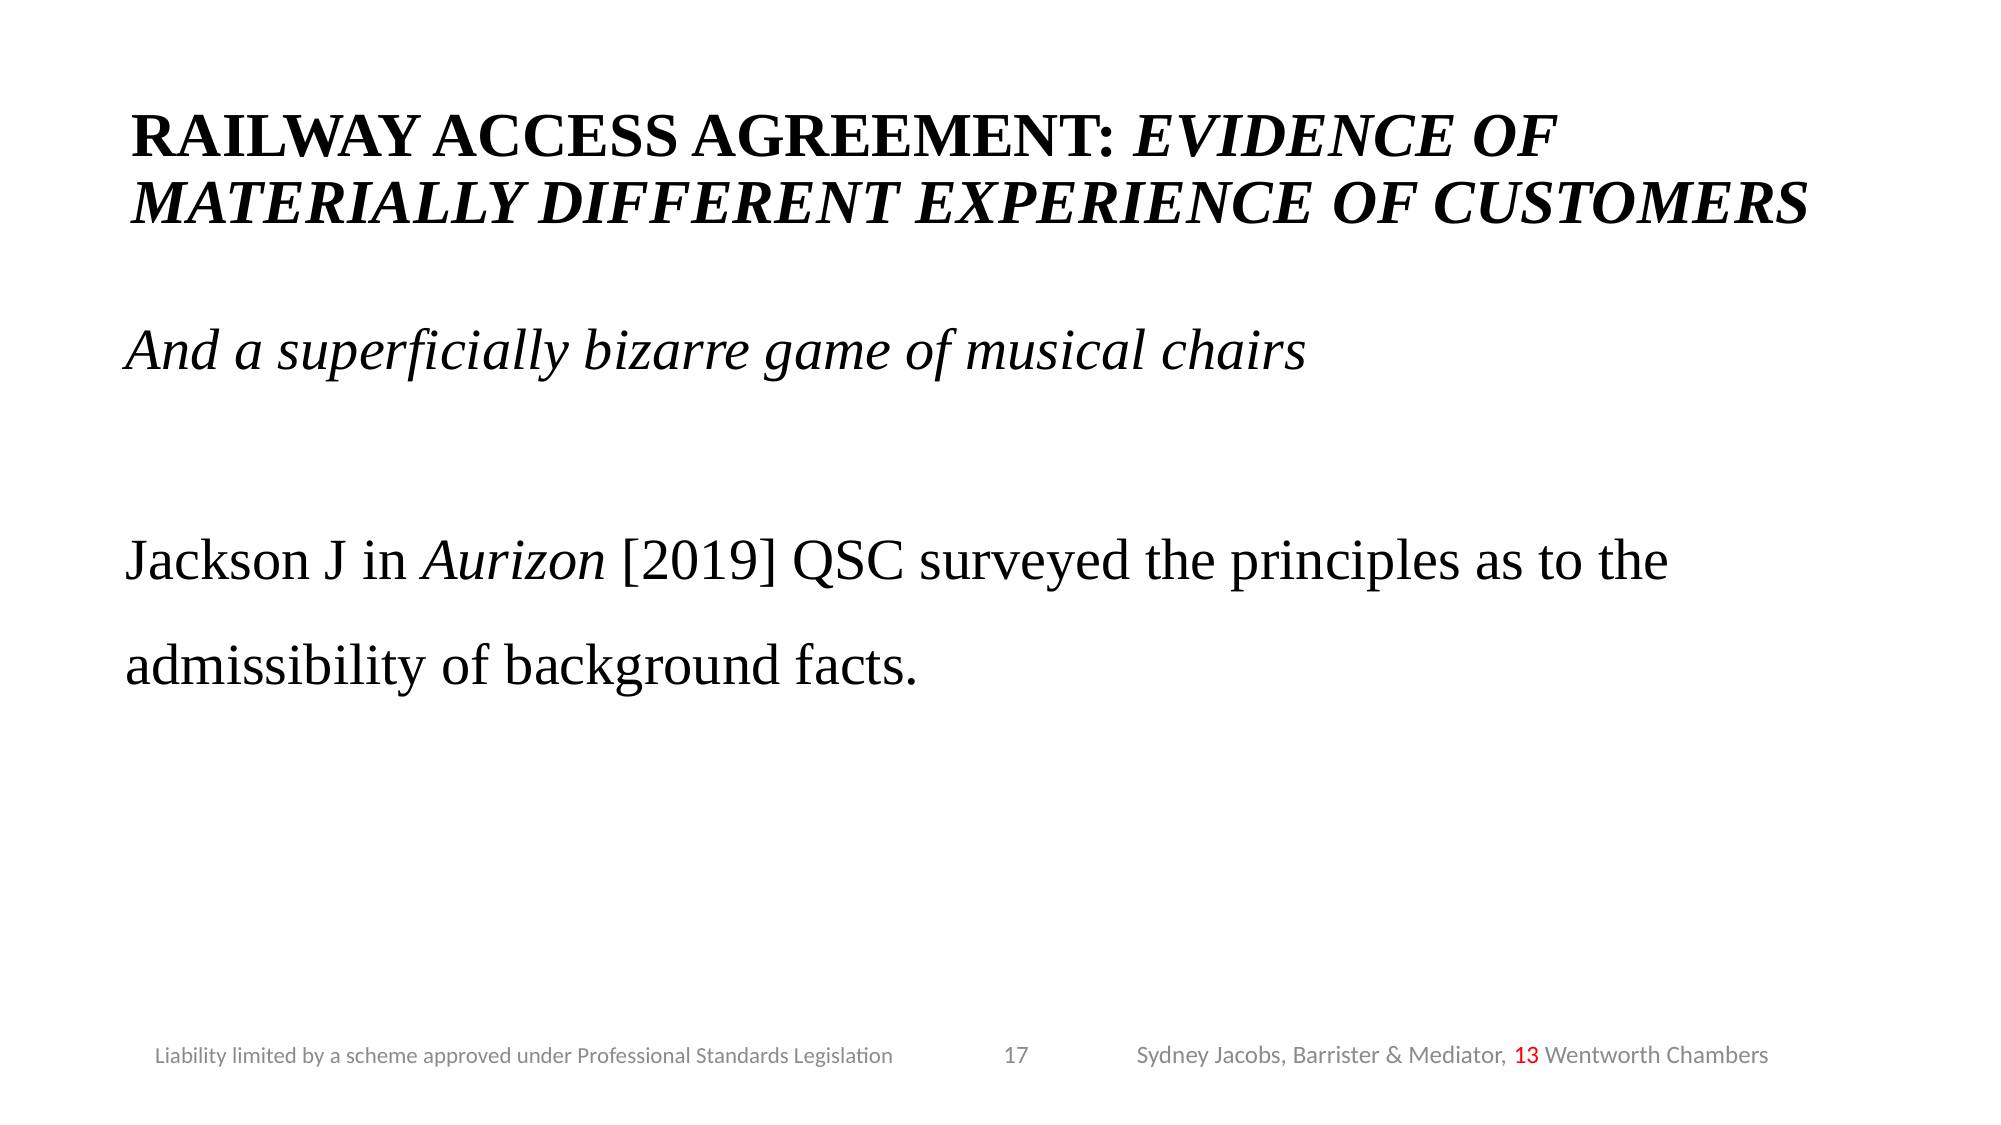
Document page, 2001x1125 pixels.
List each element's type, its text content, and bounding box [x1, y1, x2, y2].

slide_number 17 [956, 1024, 1044, 1084]
title RAILWAY ACCESS AGREEMENT: EVIDENCE OF MATERIALLY DIFFERENT EXPERIENCE OF CUSTOMERS [116, 60, 1874, 287]
list And a superficially bizarre game of musical chairs Jackson J in Aurizon [2019] QSC surveyed the principles as to the admissibility of background facts. [110, 268, 1725, 1024]
footer Sydney Jacobs, Barrister & Mediator, 13 Wentworth Chambers [1044, 1024, 1863, 1084]
slide_number Liability limited by a scheme approved under Professional Standards Legislation [50, 1024, 956, 1084]
